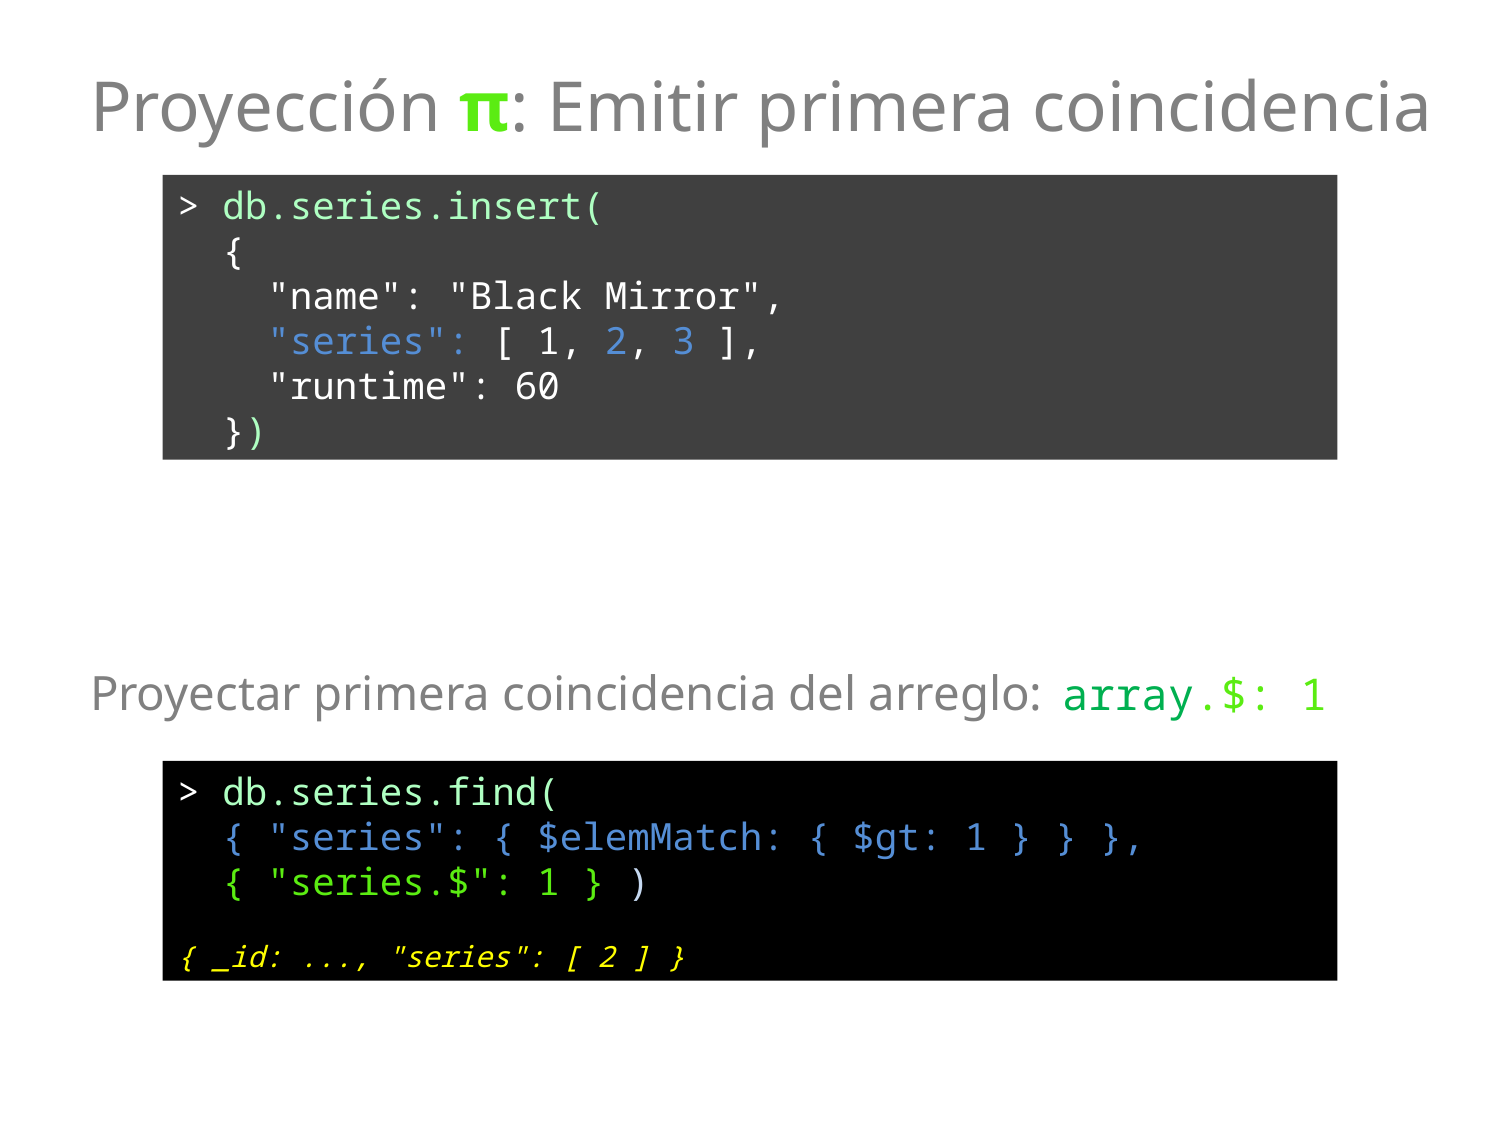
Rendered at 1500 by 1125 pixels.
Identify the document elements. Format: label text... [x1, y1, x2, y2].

text_box > db.series.find( { "series": { $elemMatch: { $gt: 1 } } }, { "series.$": 1 } ) { _id: ..., "series": [ 2 ] } [162, 760, 1338, 981]
title Proyección π: Emitir primera coincidencia [75, 45, 1500, 163]
text_box Proyectar primera coincidencia del arreglo: array.$: 1 [75, 632, 1500, 750]
text_box > db.series.insert( { "name": "Black Mirror", "series": [ 1, 2, 3 ], "runtime": 60 }) [162, 174, 1338, 460]
